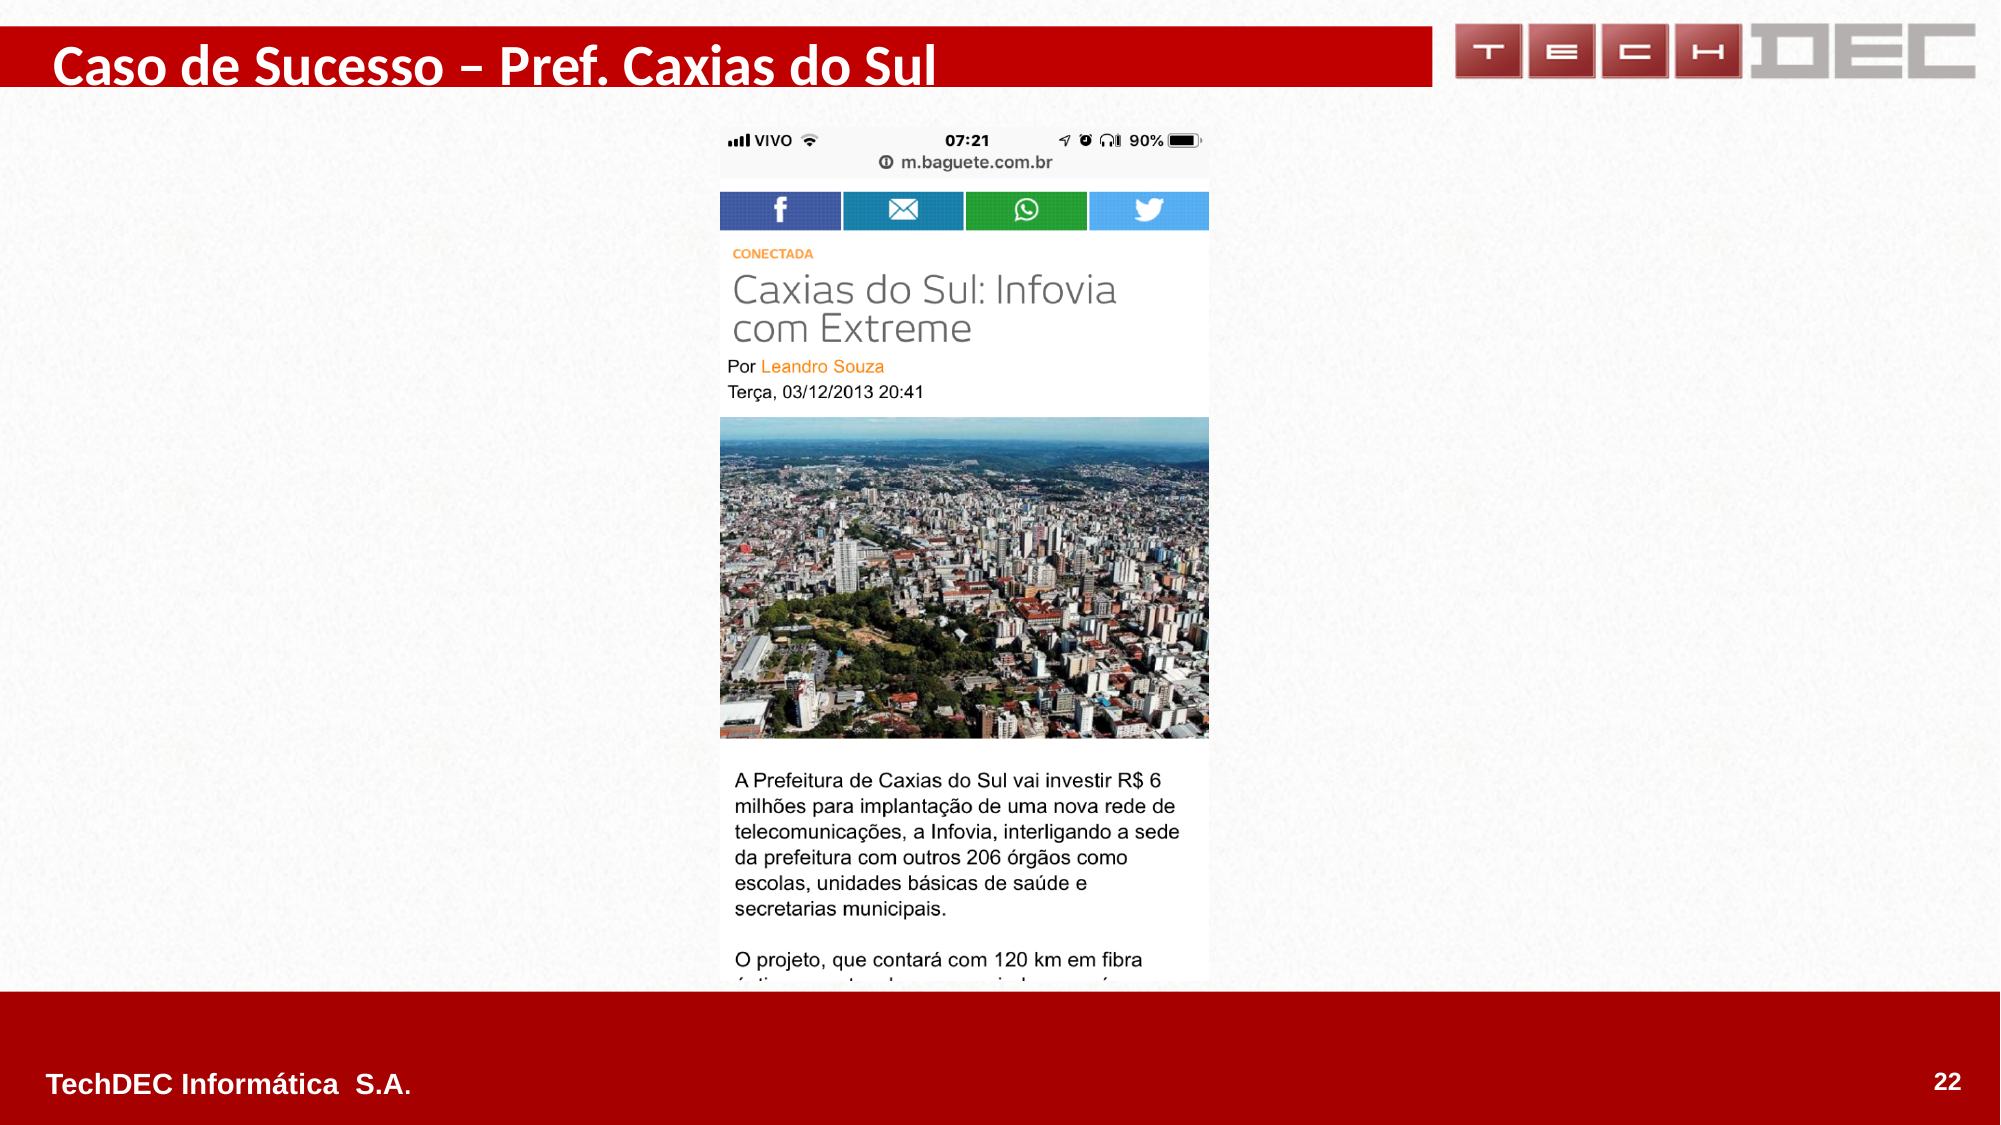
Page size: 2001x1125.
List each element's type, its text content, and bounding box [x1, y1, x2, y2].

title Caso de Sucesso – Pref. Caxias do Sul [38, 0, 2000, 125]
picture [720, 127, 1209, 981]
